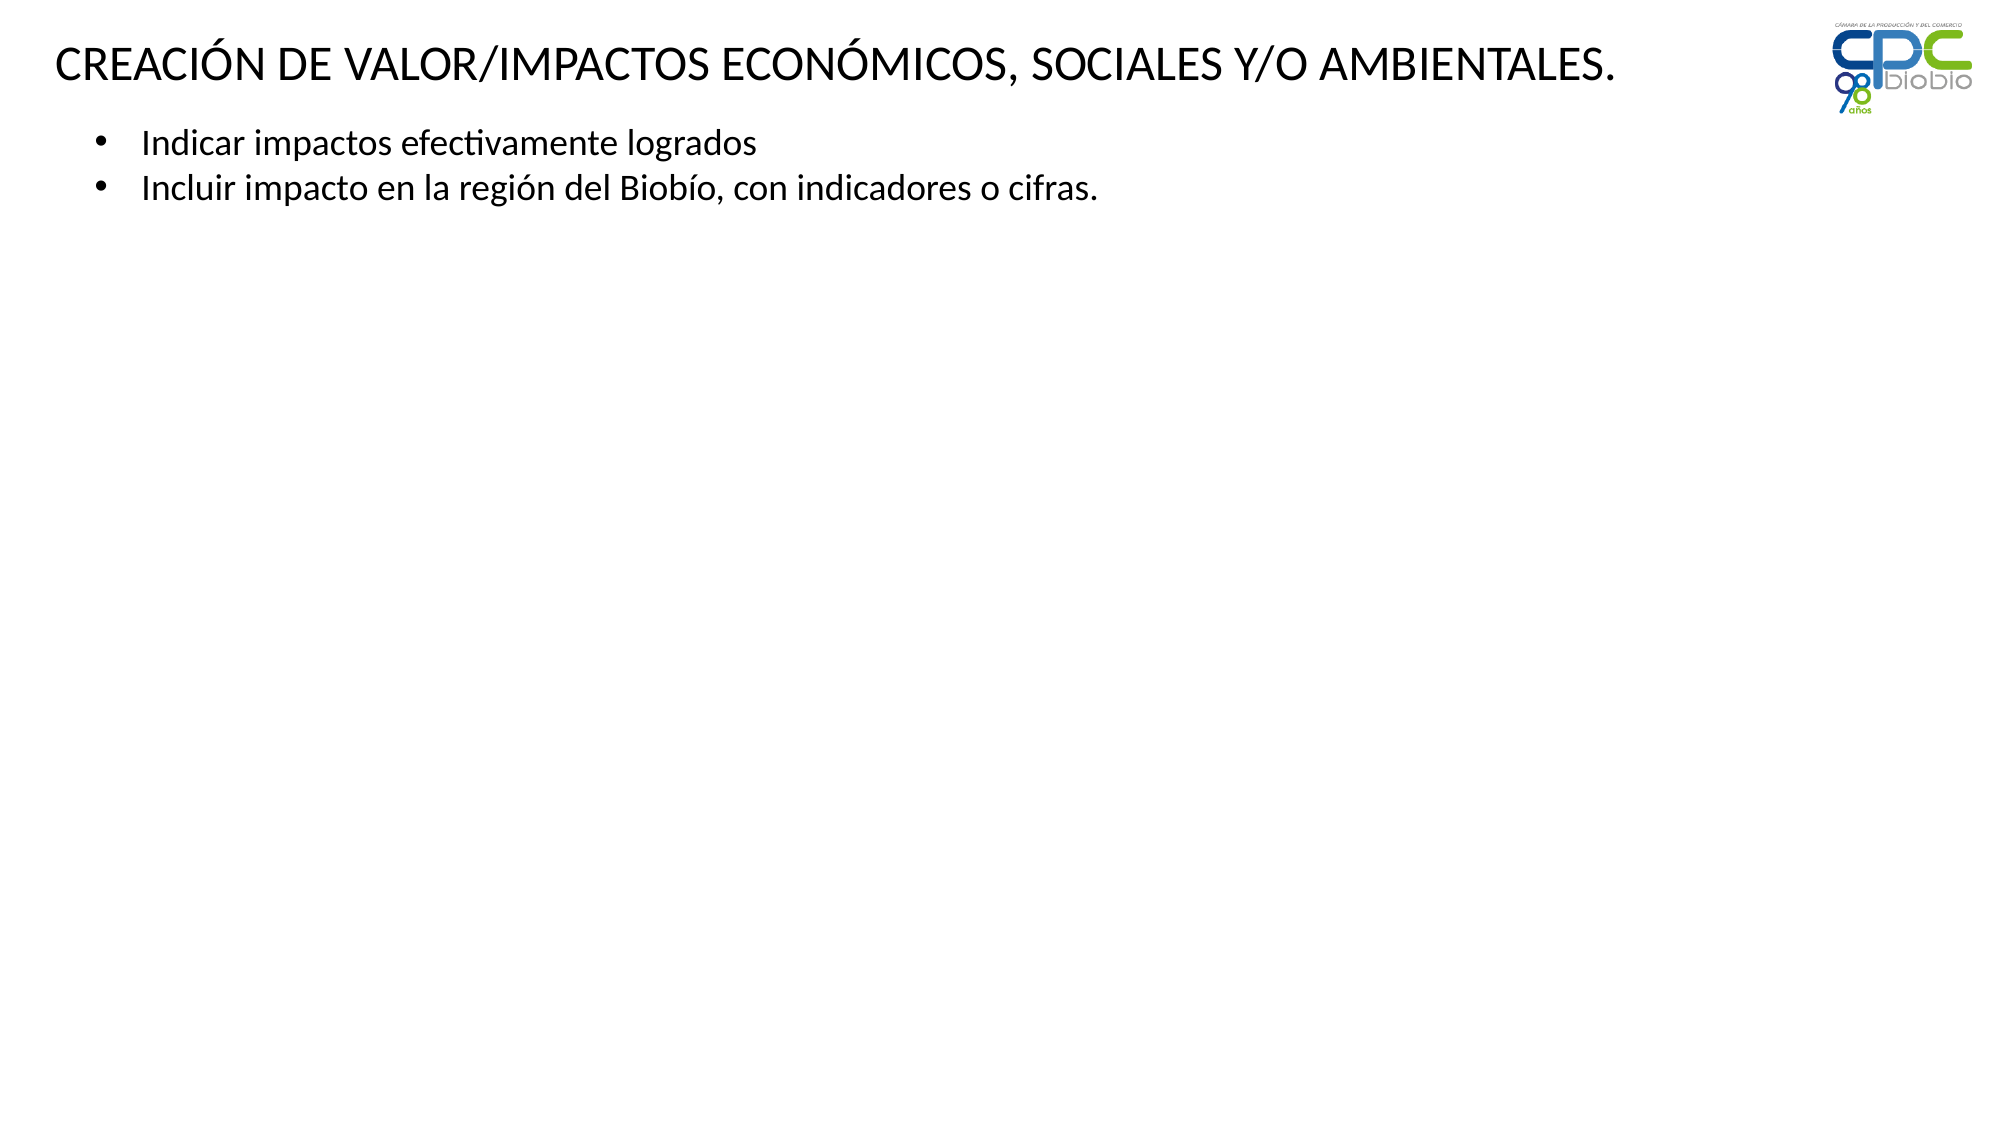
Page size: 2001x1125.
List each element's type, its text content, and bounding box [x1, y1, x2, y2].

text_box CREACIÓN DE VALOR/IMPACTOS ECONÓMICOS, SOCIALES Y/O AMBIENTALES. [40, 23, 1633, 99]
picture [1829, 19, 1974, 116]
text_box Indicar impactos efectivamente logrados Incluir impacto en la región del Biobío, con indicadores o cifras. [79, 110, 1124, 216]
